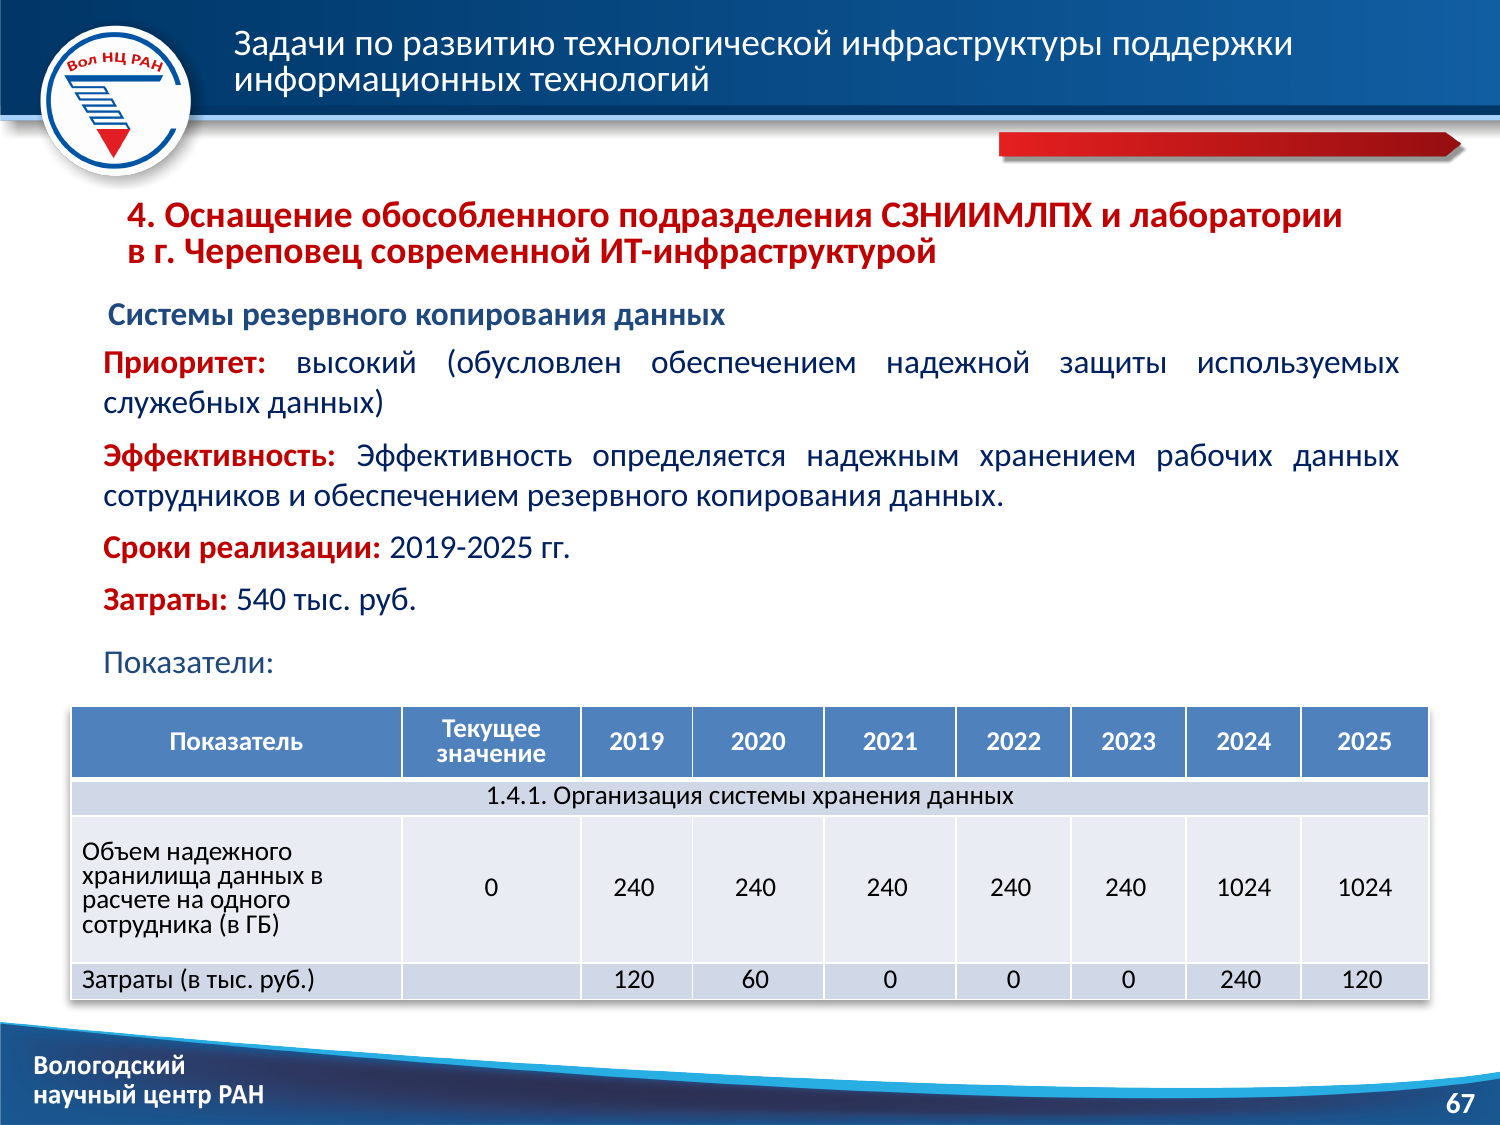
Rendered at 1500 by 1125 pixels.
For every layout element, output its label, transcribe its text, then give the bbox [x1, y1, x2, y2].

table_cell 0 [957, 964, 1070, 999]
table_header 2022 [957, 707, 1070, 777]
table_cell 120 [1302, 964, 1428, 999]
table_header 2019 [582, 707, 692, 777]
title Задачи по развитию технологической инфраструктуры поддержки информационных технологий [216, 0, 1500, 166]
table_cell 0 [403, 817, 580, 962]
table_cell 0 [825, 964, 955, 999]
table_cell 120 [582, 964, 692, 999]
picture [0, 0, 1500, 1125]
table_cell 1.4.1. Организация системы хранения данных [72, 782, 1428, 815]
table_cell 240 [1187, 964, 1300, 999]
table_cell 240 [825, 817, 955, 962]
text_box Системы резервного копирования данных [91, 283, 1423, 342]
table_cell Объем надежного хранилища данных в расчете на одного сотрудника (в ГБ) [72, 817, 401, 962]
table_cell 240 [1072, 817, 1185, 962]
text_box Показатели: [86, 631, 1418, 690]
table_cell Затраты (в тыс. руб.) [72, 964, 401, 999]
table_cell [403, 964, 580, 999]
table_cell 0 [1072, 964, 1185, 999]
table_cell 1024 [1187, 817, 1300, 962]
table_header Показатель [72, 707, 401, 777]
text_box 67 [1415, 1074, 1491, 1125]
table_cell 60 [693, 964, 823, 999]
table_header 2023 [1072, 707, 1185, 777]
table_header 2024 [1187, 707, 1300, 777]
table_header 2020 [693, 707, 823, 777]
table_cell 240 [957, 817, 1070, 962]
table_cell 240 [693, 817, 823, 962]
table_header Текущее значение [403, 707, 580, 777]
table_cell 1024 [1302, 817, 1428, 962]
table_header 2025 [1302, 707, 1428, 777]
table_cell 240 [582, 817, 692, 962]
text_box Приоритет: высокий (обусловлен обеспечением надежной защиты используемых служебных данных) Эффективность: Эффективность определяется надежным хранением рабочих данных сотрудников и обеспечением резервного копирования данных. Сроки реализации: 2019-2025 гг. Затраты: 540 тыс. руб. [86, 331, 1418, 627]
table_header 2021 [825, 707, 955, 777]
text_box 4. Оснащение обособленного подразделения СЗНИИМЛПХ и лаборатории в г. Череповец современной ИТ-инфраструктурой [112, 190, 1491, 278]
